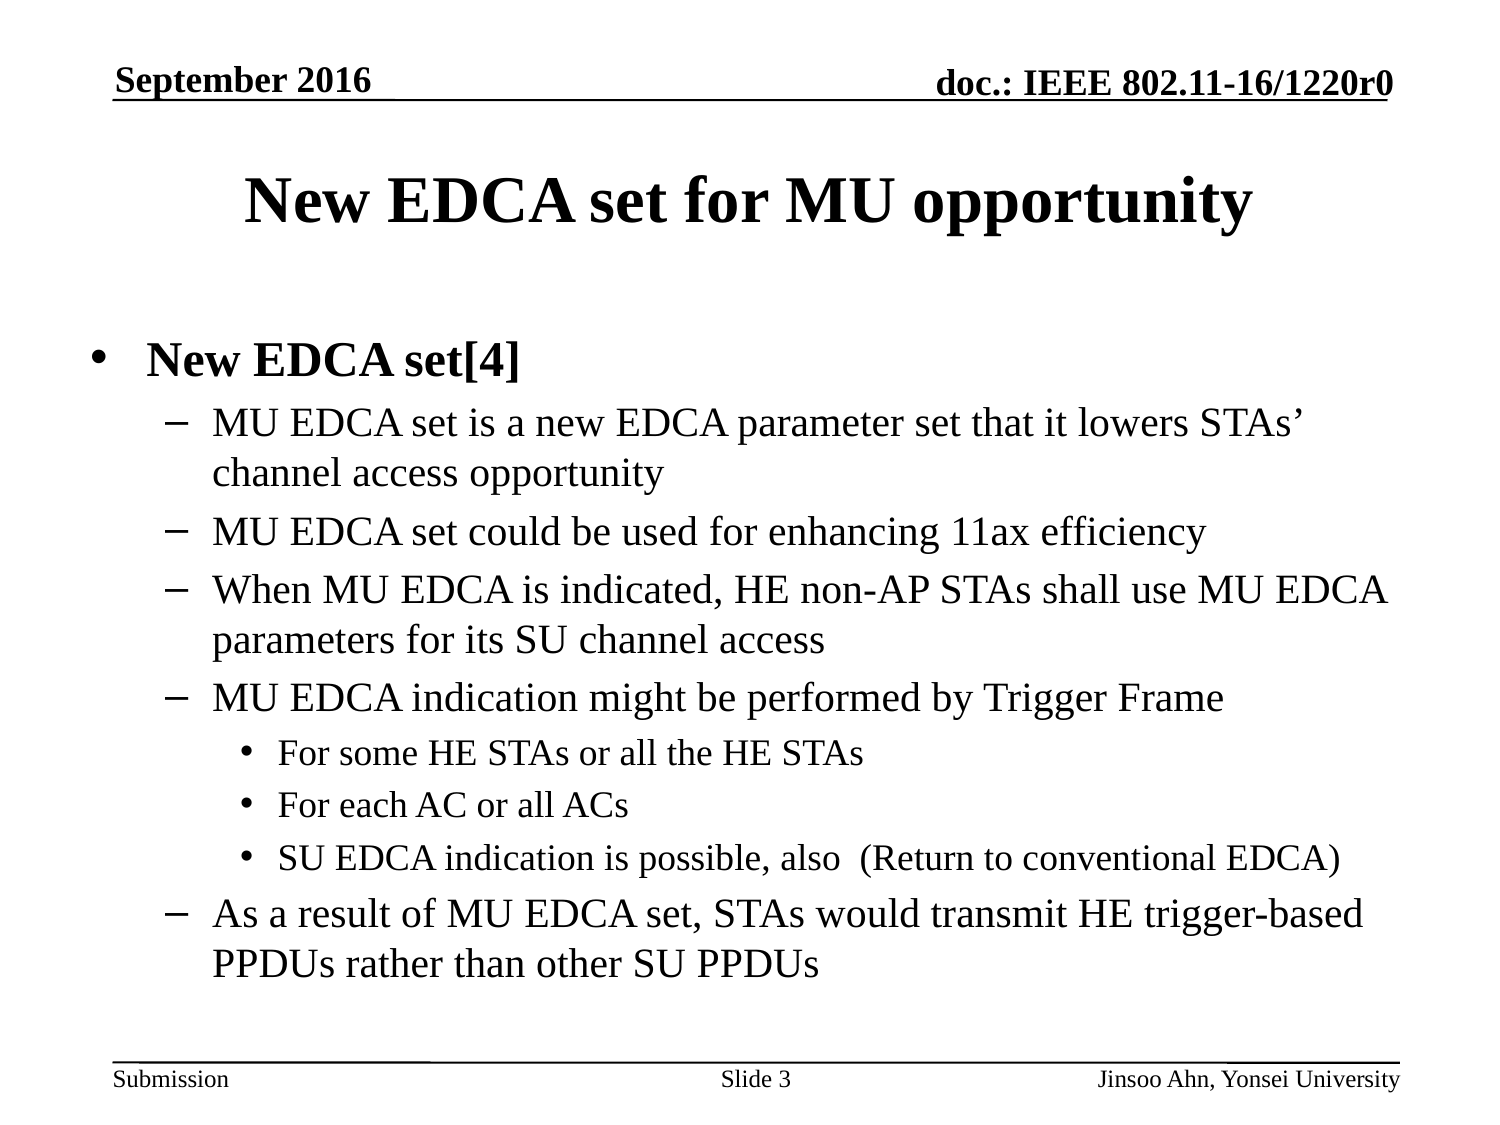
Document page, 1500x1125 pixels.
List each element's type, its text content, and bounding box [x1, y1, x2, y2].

title New EDCA set for MU opportunity [74, 101, 1426, 290]
list New EDCA set[4] MU EDCA set is a new EDCA parameter set that it lowers STAs’ channel access opportunity MU EDCA set could be used for enhancing 11ax efficiency When MU EDCA is indicated, HE non-AP STAs shall use MU EDCA parameters for its SU channel access MU EDCA indication might be performed by Trigger Frame For some HE STAs or all the HE STAs For each AC or all ACs SU EDCA indication is possible, also (Return to conventional EDCA) As a result of MU EDCA set, STAs would transmit HE trigger-based PPDUs rather than other SU PPDUs [74, 318, 1426, 1062]
